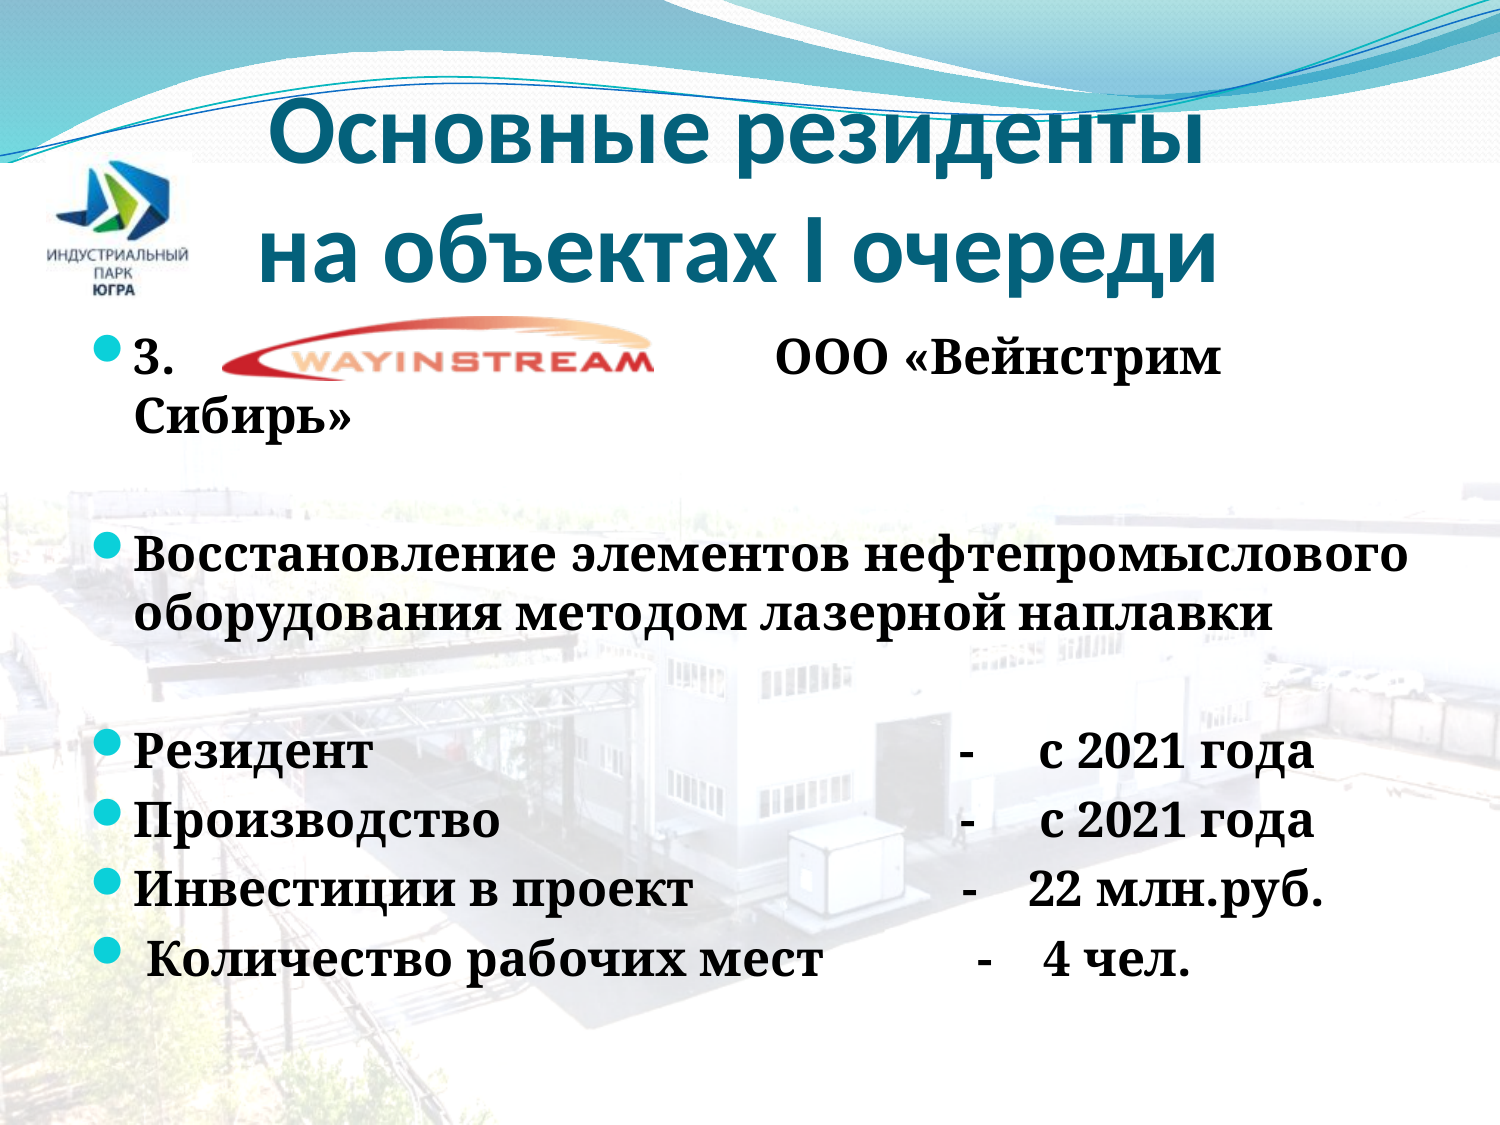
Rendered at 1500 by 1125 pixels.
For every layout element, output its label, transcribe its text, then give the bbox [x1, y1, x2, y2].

picture [0, 163, 1500, 1125]
picture [46, 152, 192, 300]
title Основные резиденты на объектах I очереди [75, 115, 1425, 163]
